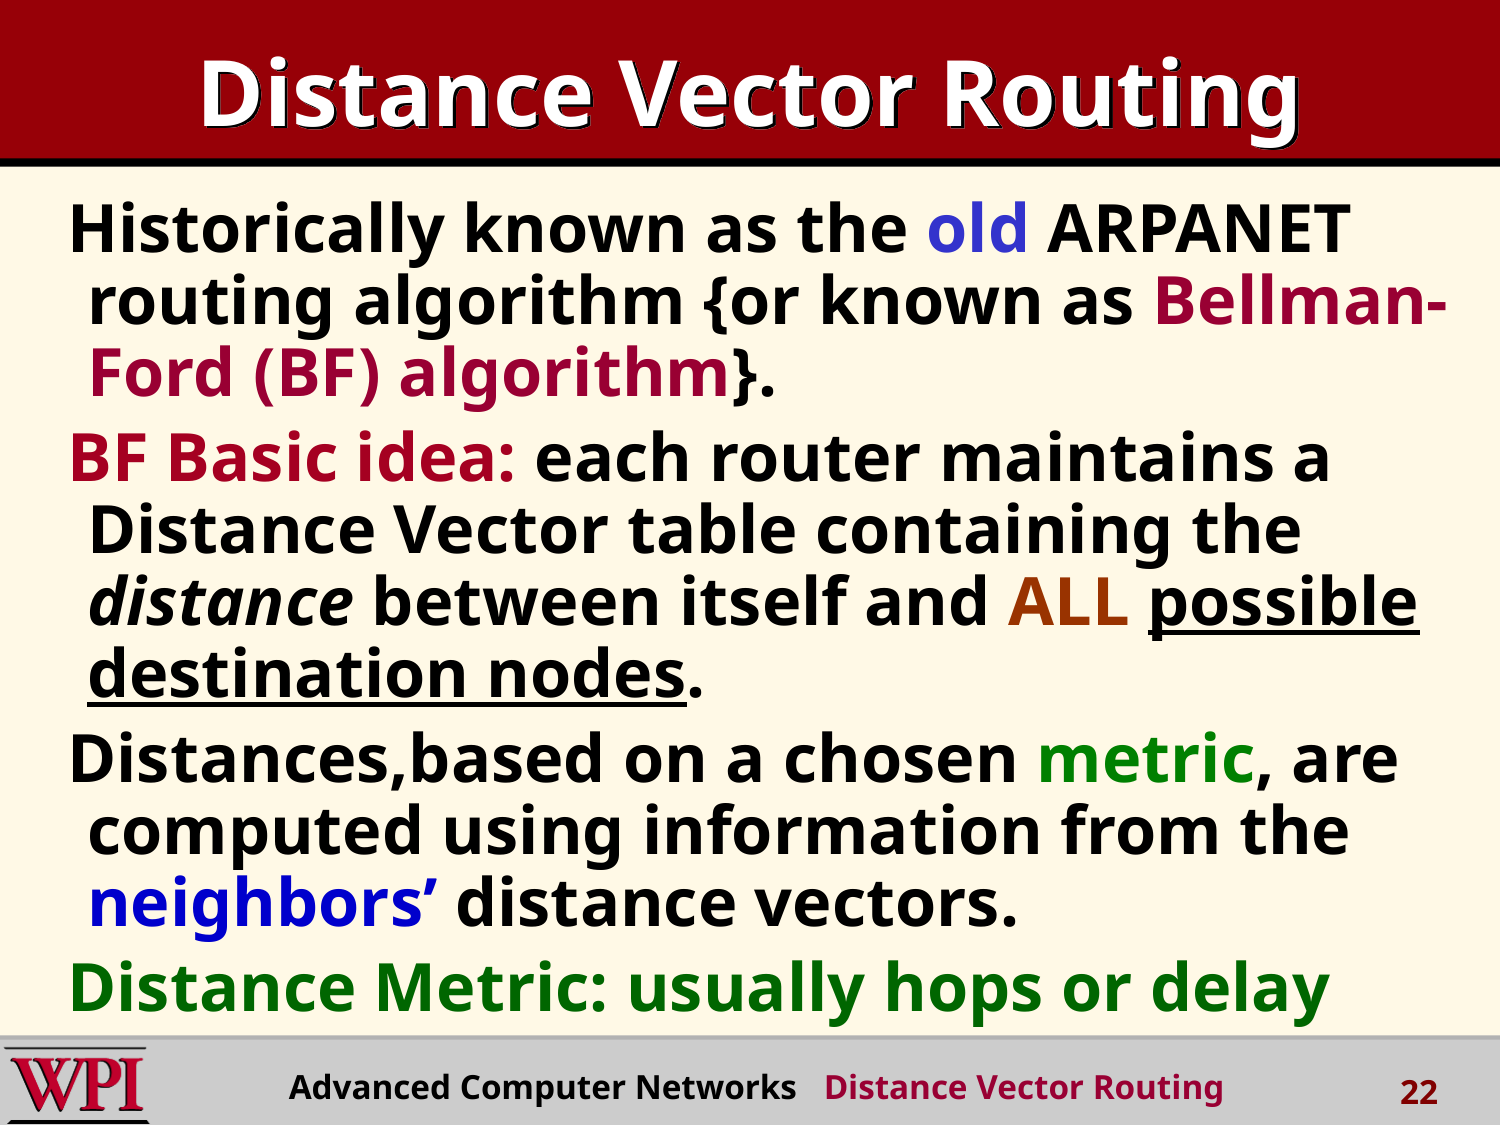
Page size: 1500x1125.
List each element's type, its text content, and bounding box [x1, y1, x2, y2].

footer Advanced Computer Networks Distance Vector Routing [210, 1058, 1304, 1107]
text_box Historically known as the old ARPANET routing algorithm {or known as Bellman-Ford (BF) algorithm}. BF Basic idea: each router maintains a Distance Vector table containing the distance between itself and ALL possible destination nodes. Distances,based on a chosen metric, are computed using information from the neighbors’ distance vectors. Distance Metric: usually hops or delay [35, 187, 1500, 1032]
picture [0, 1040, 1500, 1125]
picture [0, 0, 1500, 158]
title Distance Vector Routing [29, 18, 1471, 150]
slide_number 22 [1344, 1063, 1495, 1102]
picture [0, 167, 1500, 1035]
